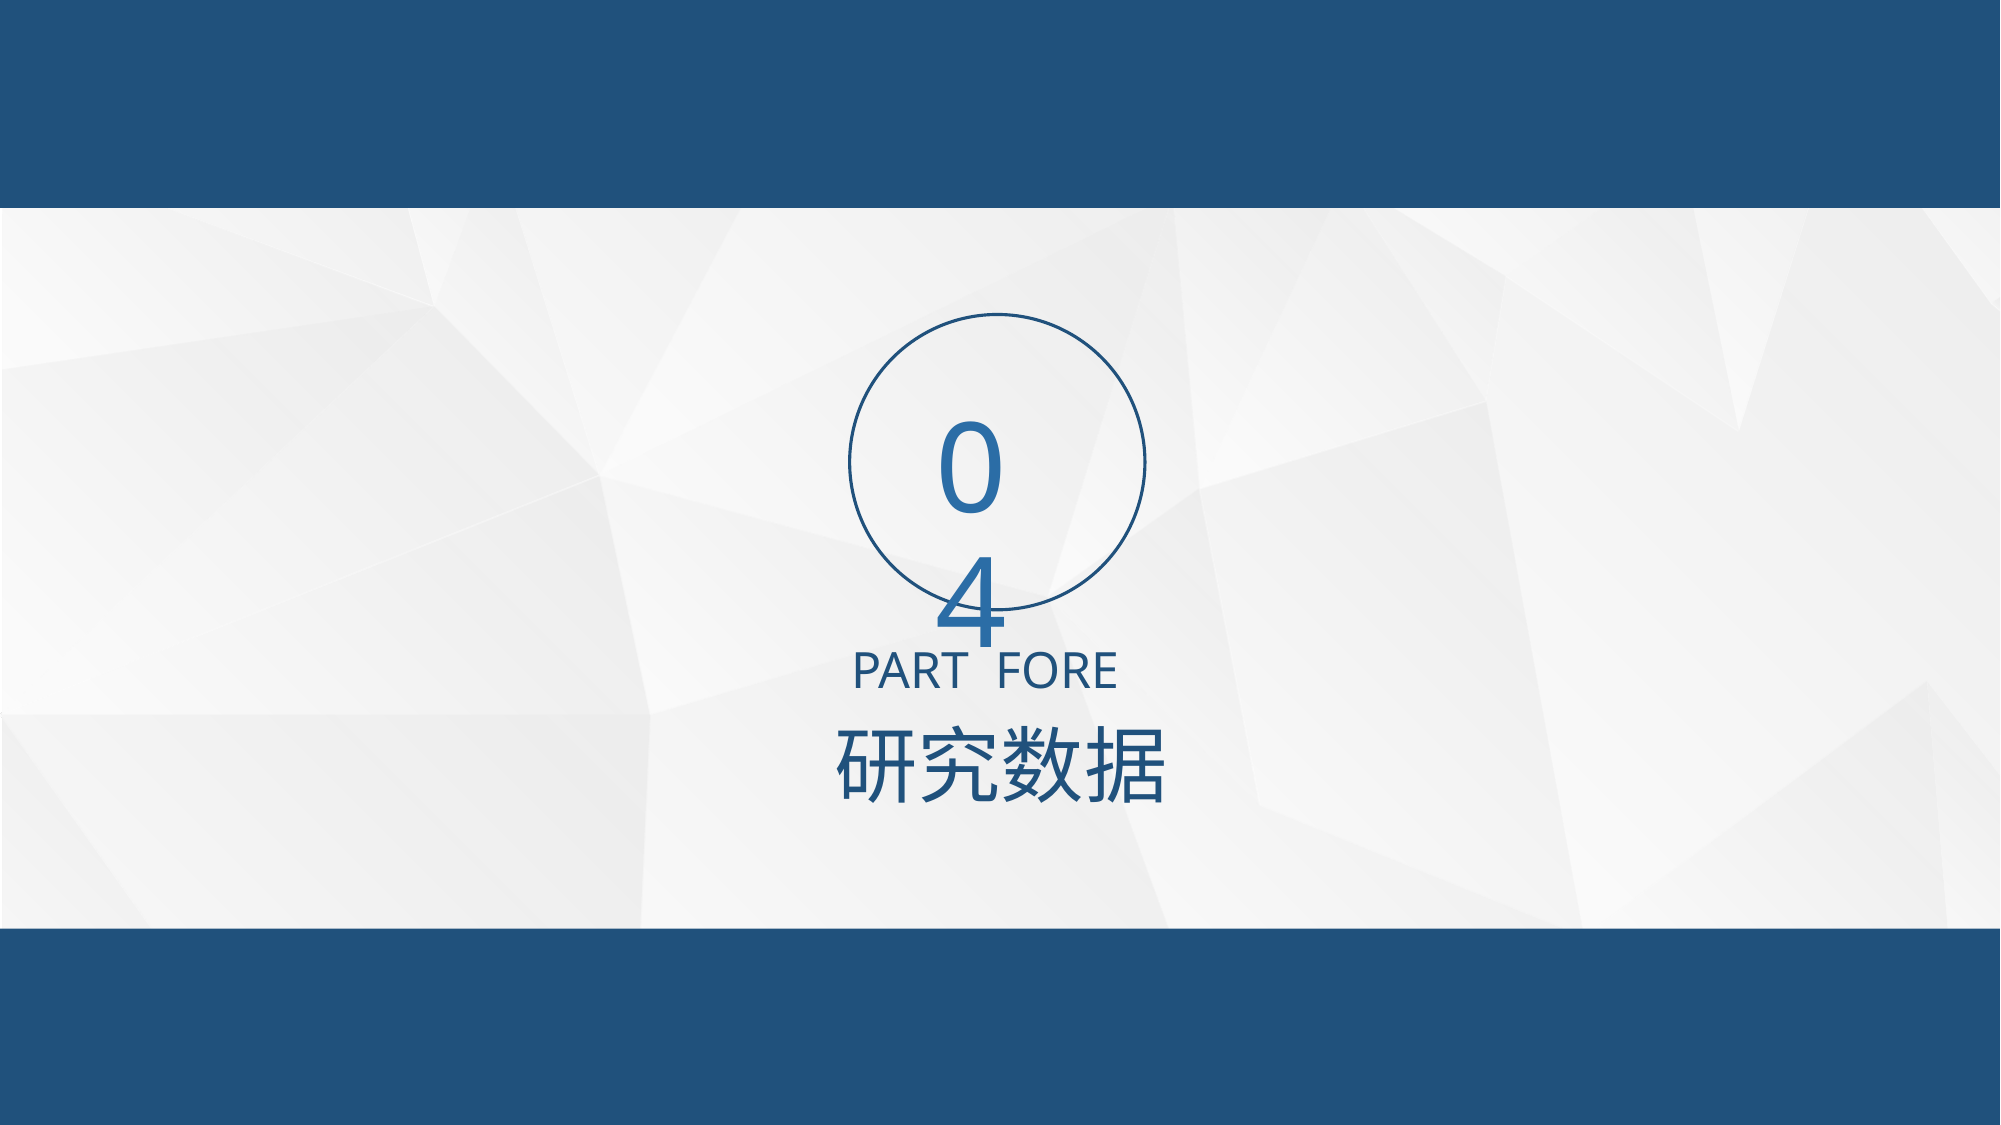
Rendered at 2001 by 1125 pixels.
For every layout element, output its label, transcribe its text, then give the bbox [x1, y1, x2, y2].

list 04 [920, 397, 1092, 563]
list 研究数据 [574, 717, 1428, 799]
picture [0, 0, 2001, 1125]
list PART FORE [806, 638, 1191, 717]
